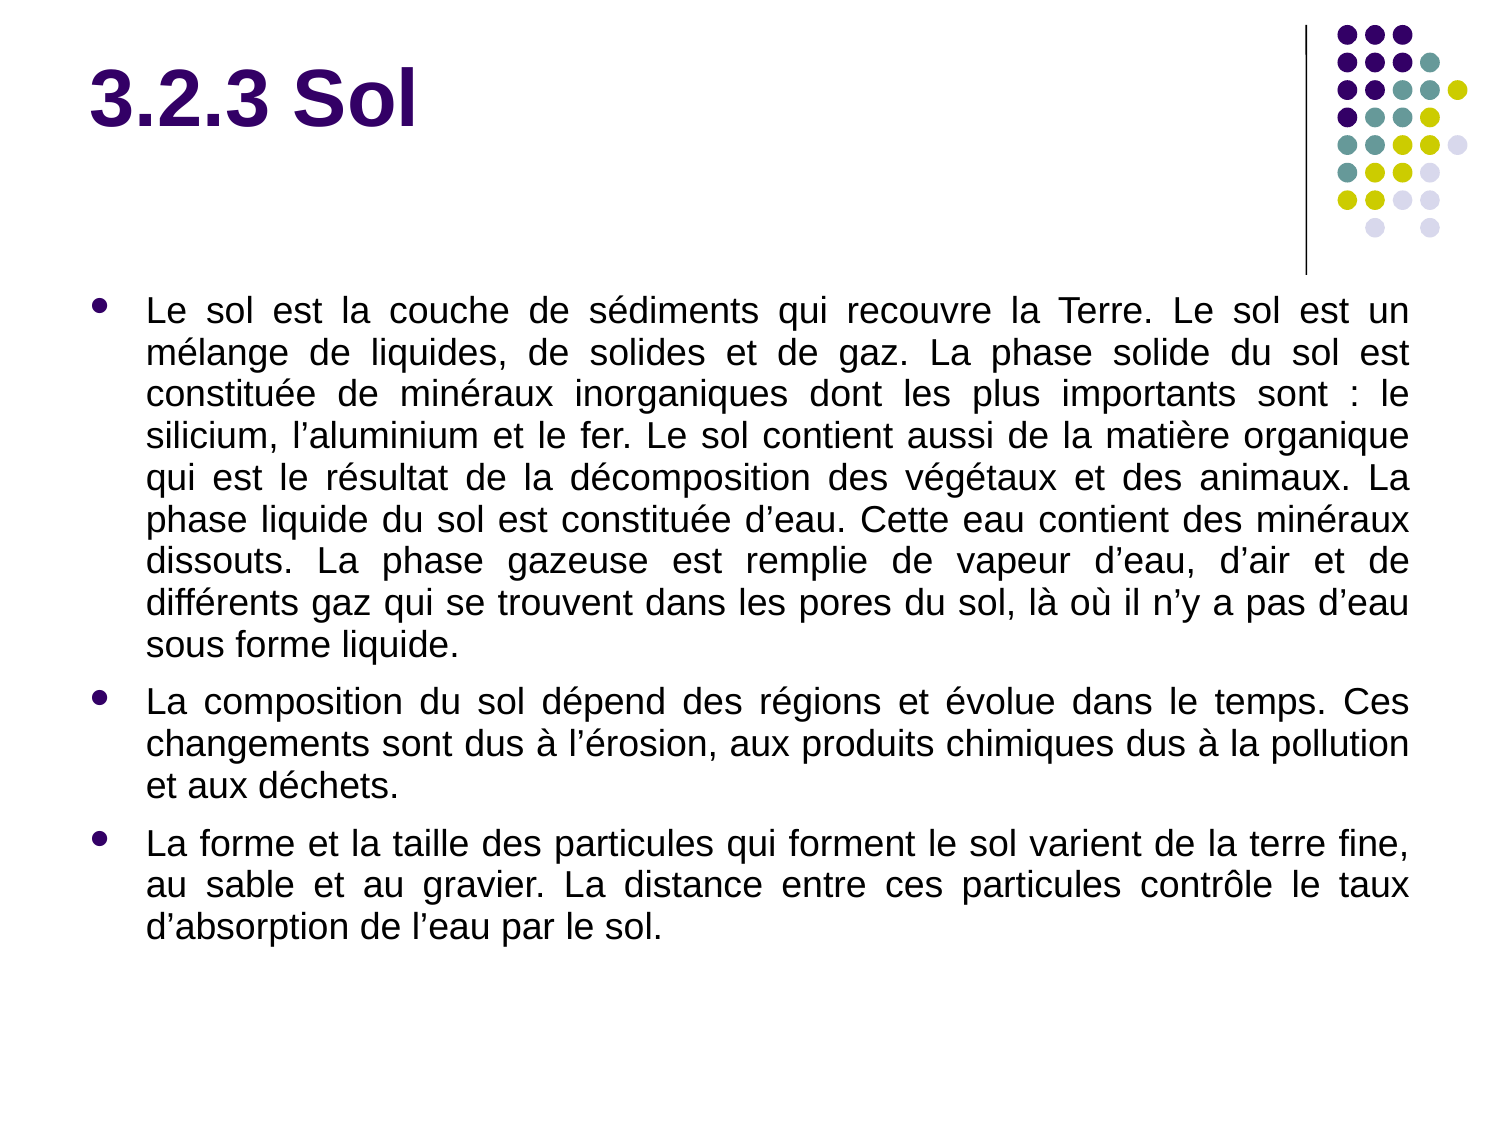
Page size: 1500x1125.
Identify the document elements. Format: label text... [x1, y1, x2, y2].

title 3.2.3 Sol [74, 19, 1313, 153]
list Le sol est la couche de sédiments qui recouvre la Terre. Le sol est un mélange de liquides, de solides et de gaz. La phase solide du sol est constituée de minéraux inorganiques dont les plus importants sont : le silicium, l’aluminium et le fer. Le sol contient aussi de la matière organique qui est le résultat de la décomposition des végétaux et des animaux. La phase liquide du sol est constituée d’eau. Cette eau contient des minéraux dissouts. La phase gazeuse est remplie de vapeur d’eau, d’air et de différents gaz qui se trouvent dans les pores du sol, là où il n’y a pas d’eau sous forme liquide. La composition du sol dépend des régions et évolue dans le temps. Ces changements sont dus à l’érosion, aux produits chimiques dus à la pollution et aux déchets. La forme et la taille des particules qui forment le sol varient de la terre fine, au sable et au gravier. La distance entre ces particules contrôle le taux d’absorption de l’eau par le sol. [74, 281, 1425, 1006]
